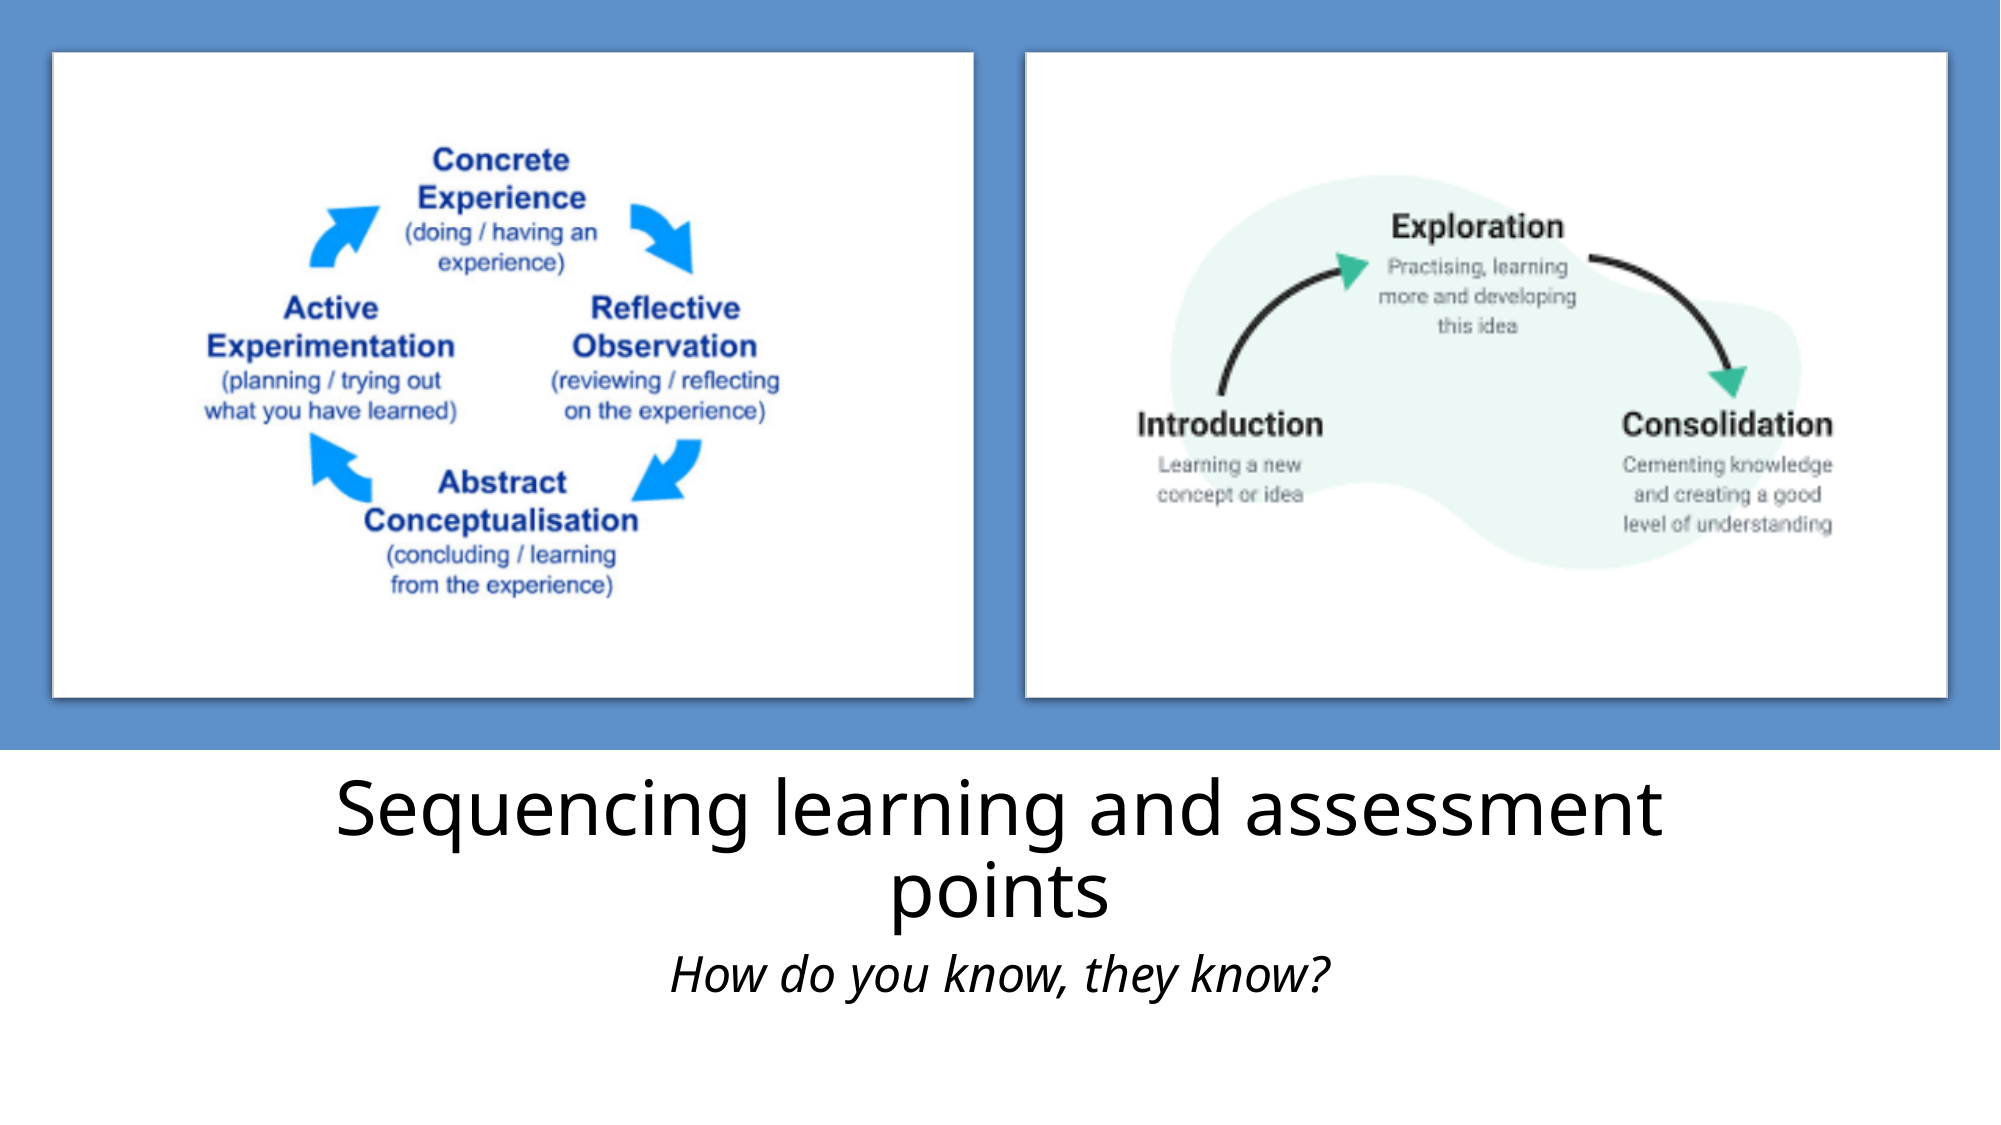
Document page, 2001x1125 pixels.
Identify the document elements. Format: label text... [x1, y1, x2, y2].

picture [1078, 146, 1895, 604]
picture [118, 104, 908, 645]
text_box [0, 0, 2000, 751]
title Sequencing learning and assessment points [249, 761, 1750, 941]
text_box [52, 52, 975, 698]
text_box [1025, 52, 1948, 698]
subtitle How do you know, they know? [249, 941, 1750, 1029]
